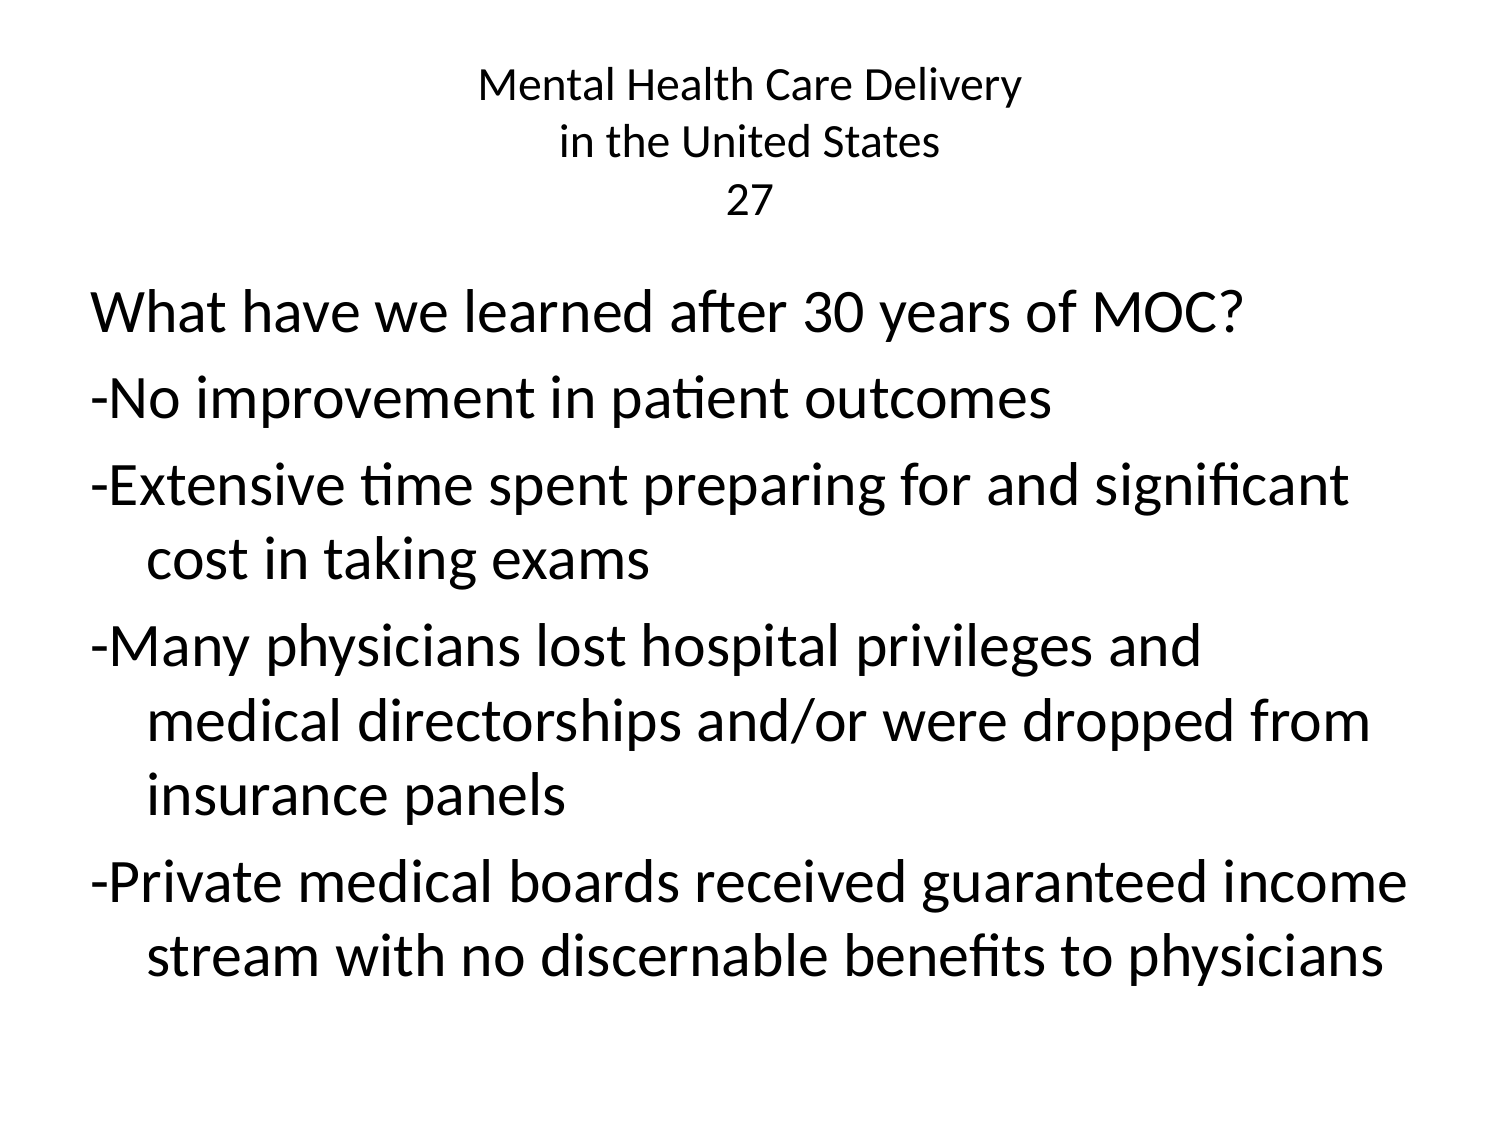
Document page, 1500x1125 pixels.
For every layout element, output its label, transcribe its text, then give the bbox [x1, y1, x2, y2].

title Mental Health Care Delivery in the United States 27 [75, 45, 1425, 233]
list What have we learned after 30 years of MOC? -No improvement in patient outcomes -Extensive time spent preparing for and significant cost in taking exams -Many physicians lost hospital privileges and medical directorships and/or were dropped from insurance panels -Private medical boards received guaranteed income stream with no discernable benefits to physicians [75, 262, 1425, 1005]
